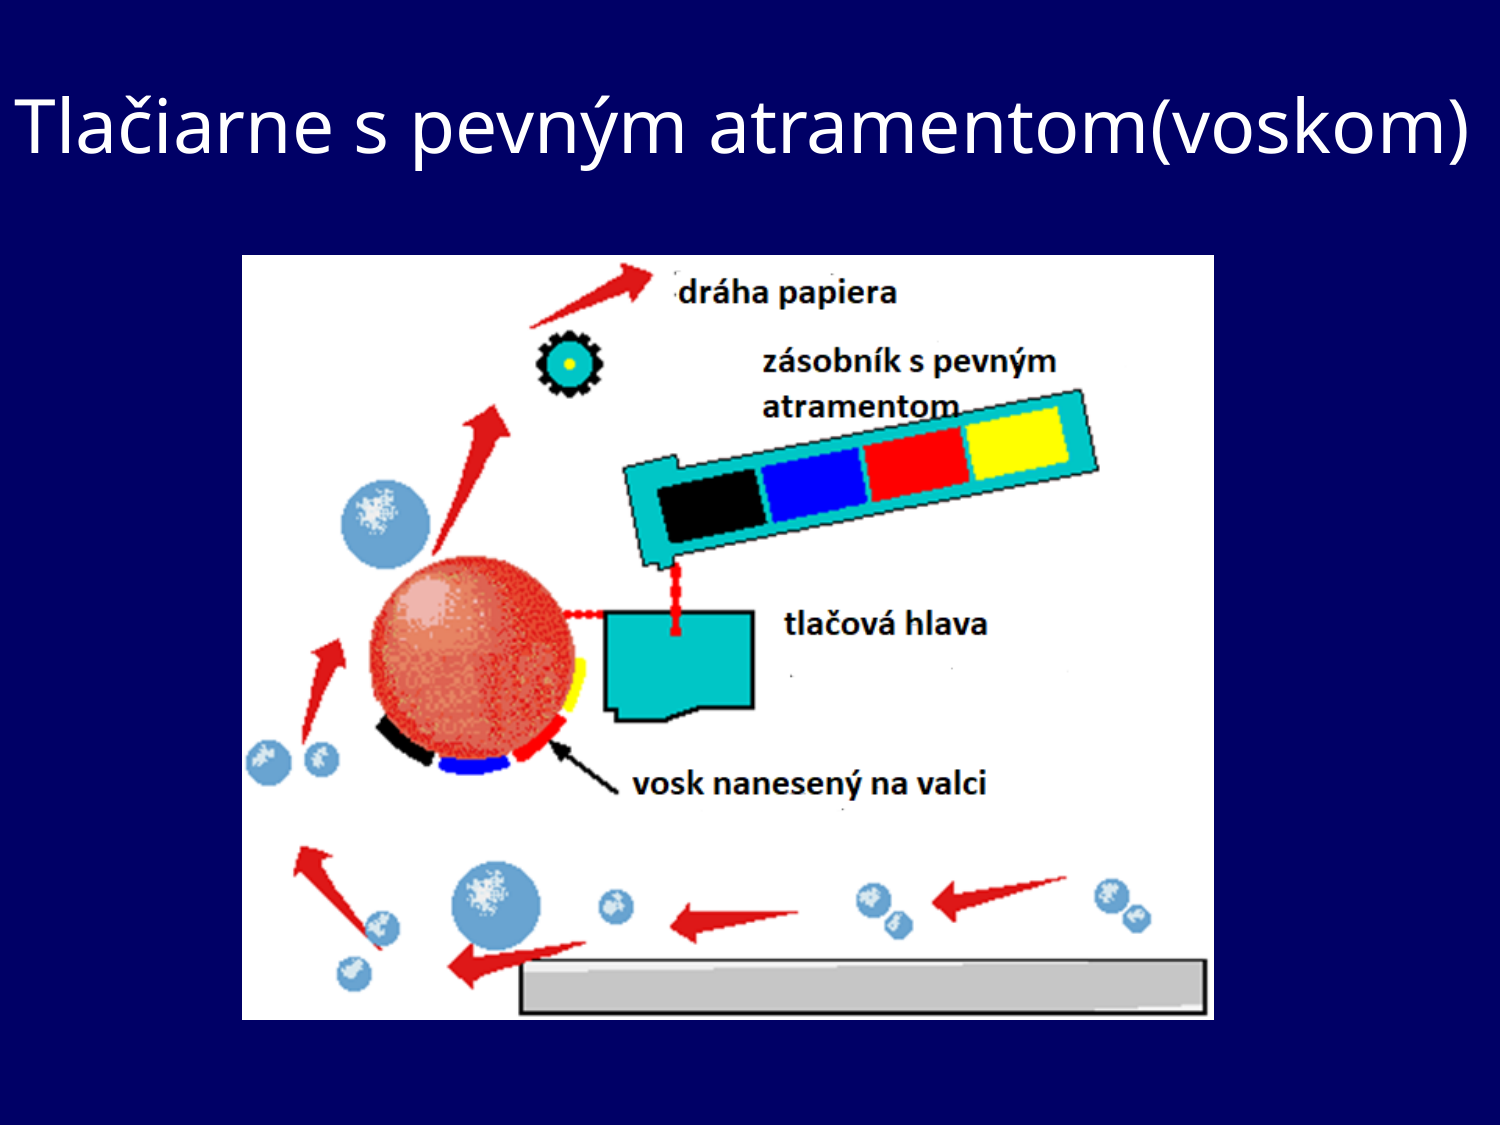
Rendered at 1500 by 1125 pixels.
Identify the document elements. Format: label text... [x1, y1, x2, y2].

text_box Tlačiarne s pevným atramentom(voskom) [0, 58, 1500, 188]
picture [241, 255, 1215, 1020]
